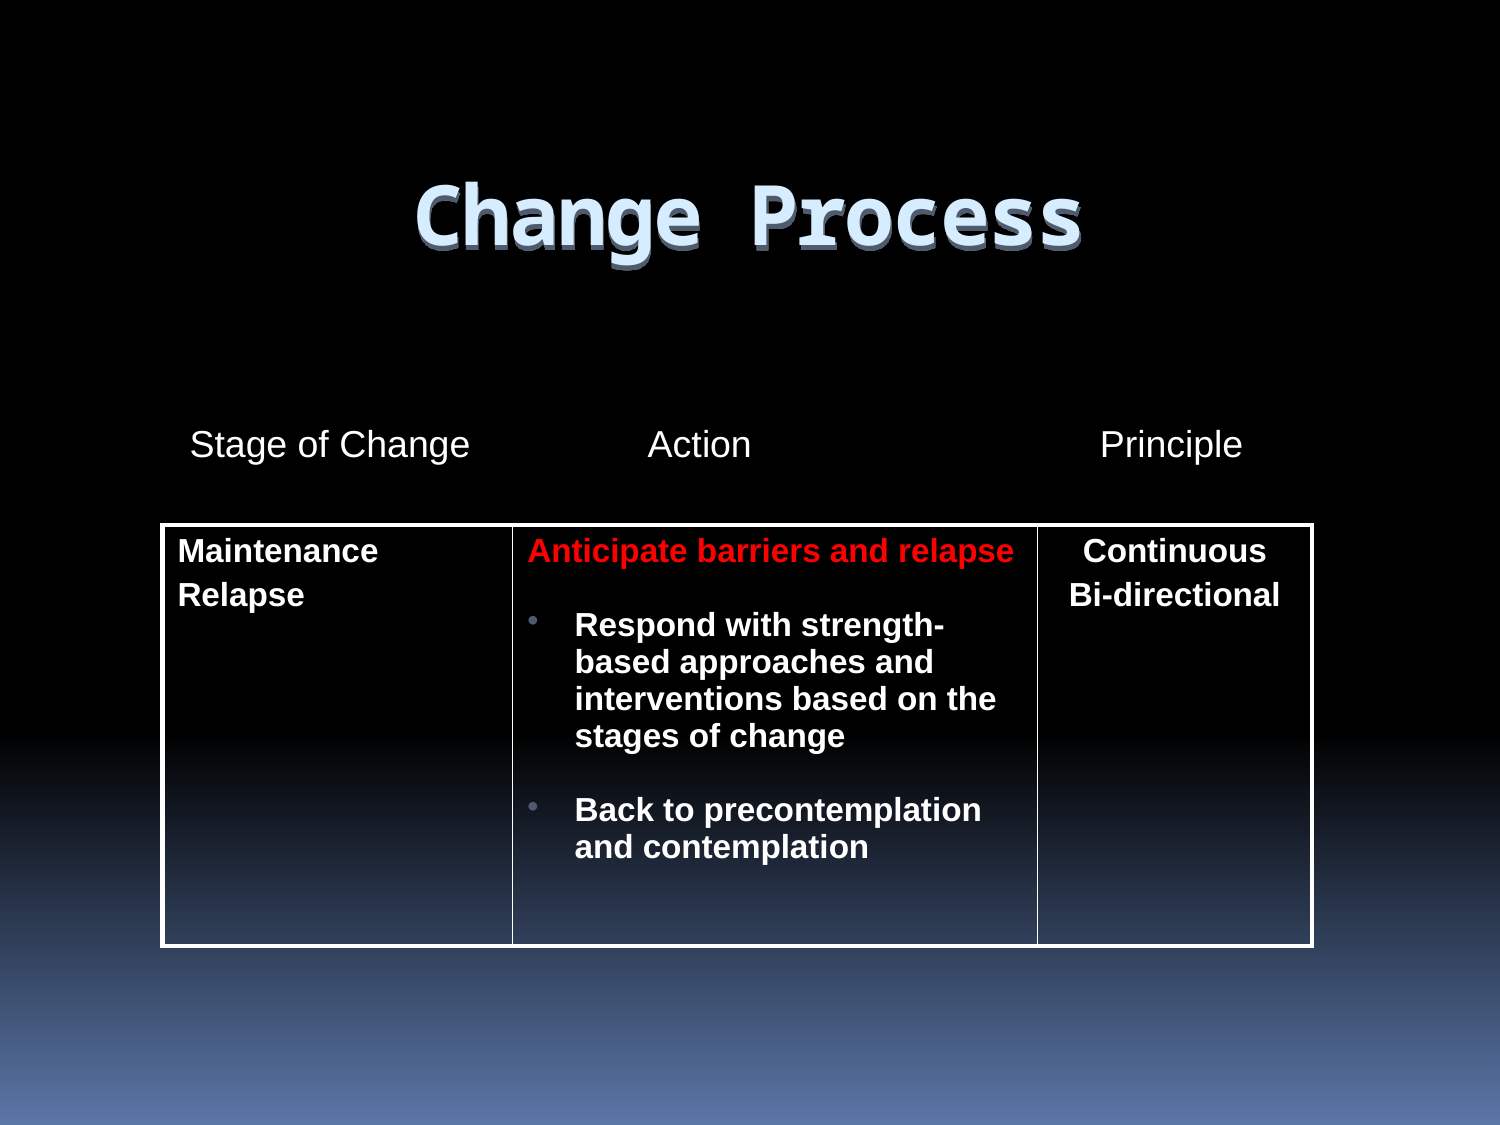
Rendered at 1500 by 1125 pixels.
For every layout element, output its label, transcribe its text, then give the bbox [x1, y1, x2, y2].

text_box Stage of Change Action Principle [174, 412, 1300, 518]
text_box [99, 523, 1250, 599]
table_header Anticipate barriers and relapse Respond with strength-based approaches and interventions based on the stages of change Back to precontemplation and contemplation [513, 599, 1037, 944]
table_header Continuous Bi-directional [1038, 527, 1310, 944]
text_box [99, 399, 1225, 485]
table_header Maintenance Relapse [165, 599, 512, 944]
title Change Process [12, 112, 1488, 313]
